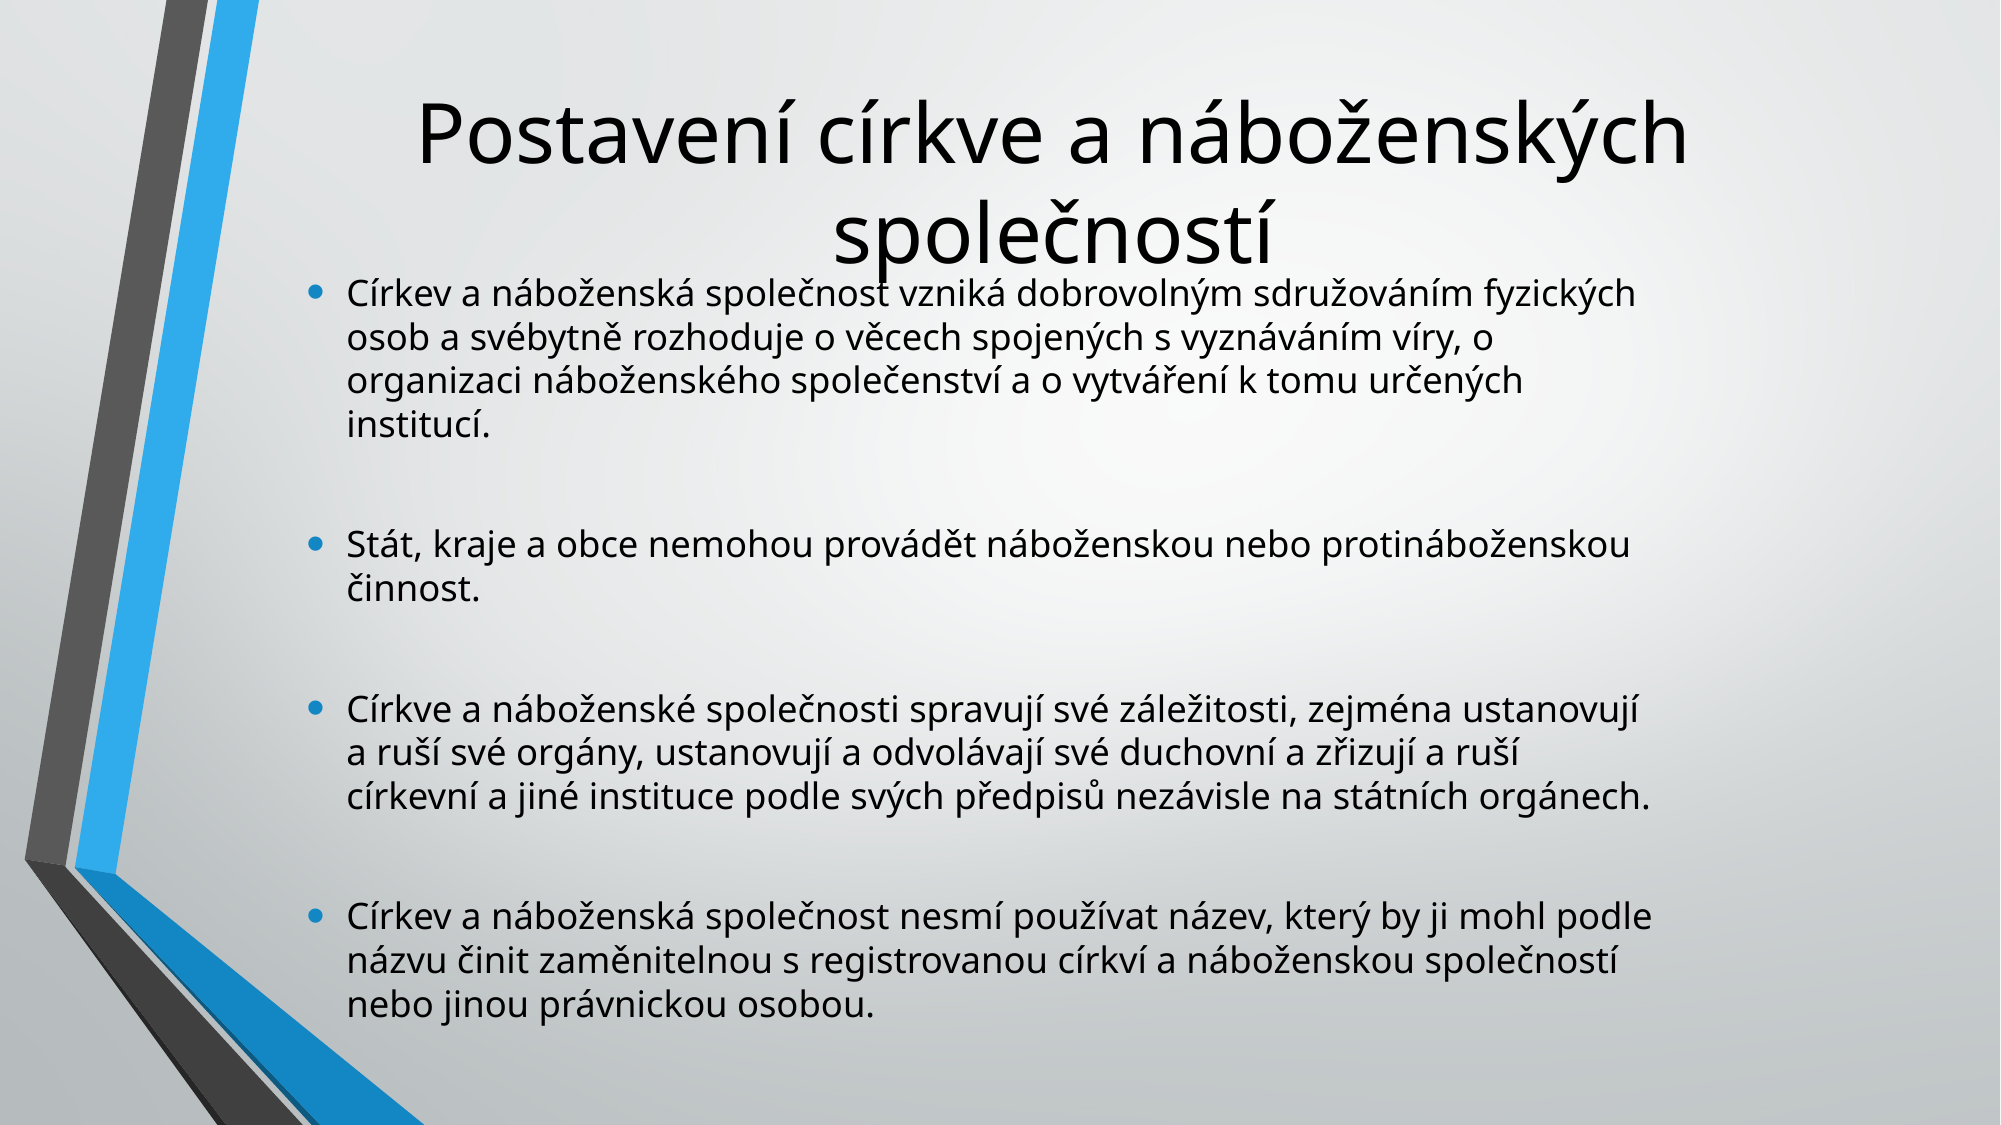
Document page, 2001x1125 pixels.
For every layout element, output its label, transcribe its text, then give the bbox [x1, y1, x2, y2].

title Postavení církve a náboženských společností [232, 36, 1876, 325]
list Církev a náboženská společnost vzniká dobrovolným sdružováním fyzických osob a svébytně rozhoduje o věcech spojených s vyznáváním víry, o organizaci náboženského společenství a o vytváření k tomu určených institucí. Stát, kraje a obce nemohou provádět náboženskou nebo protináboženskou činnost. Církve a náboženské společnosti spravují své záležitosti, zejména ustanovují a ruší své orgány, ustanovují a odvolávají své duchovní a zřizují a ruší církevní a jiné instituce podle svých předpisů nezávisle na státních orgánech. Církev a náboženská společnost nesmí používat název, který by ji mohl podle názvu činit zaměnitelnou s registrovanou církví a náboženskou společností nebo jinou právnickou osobou. [291, 262, 1675, 1059]
